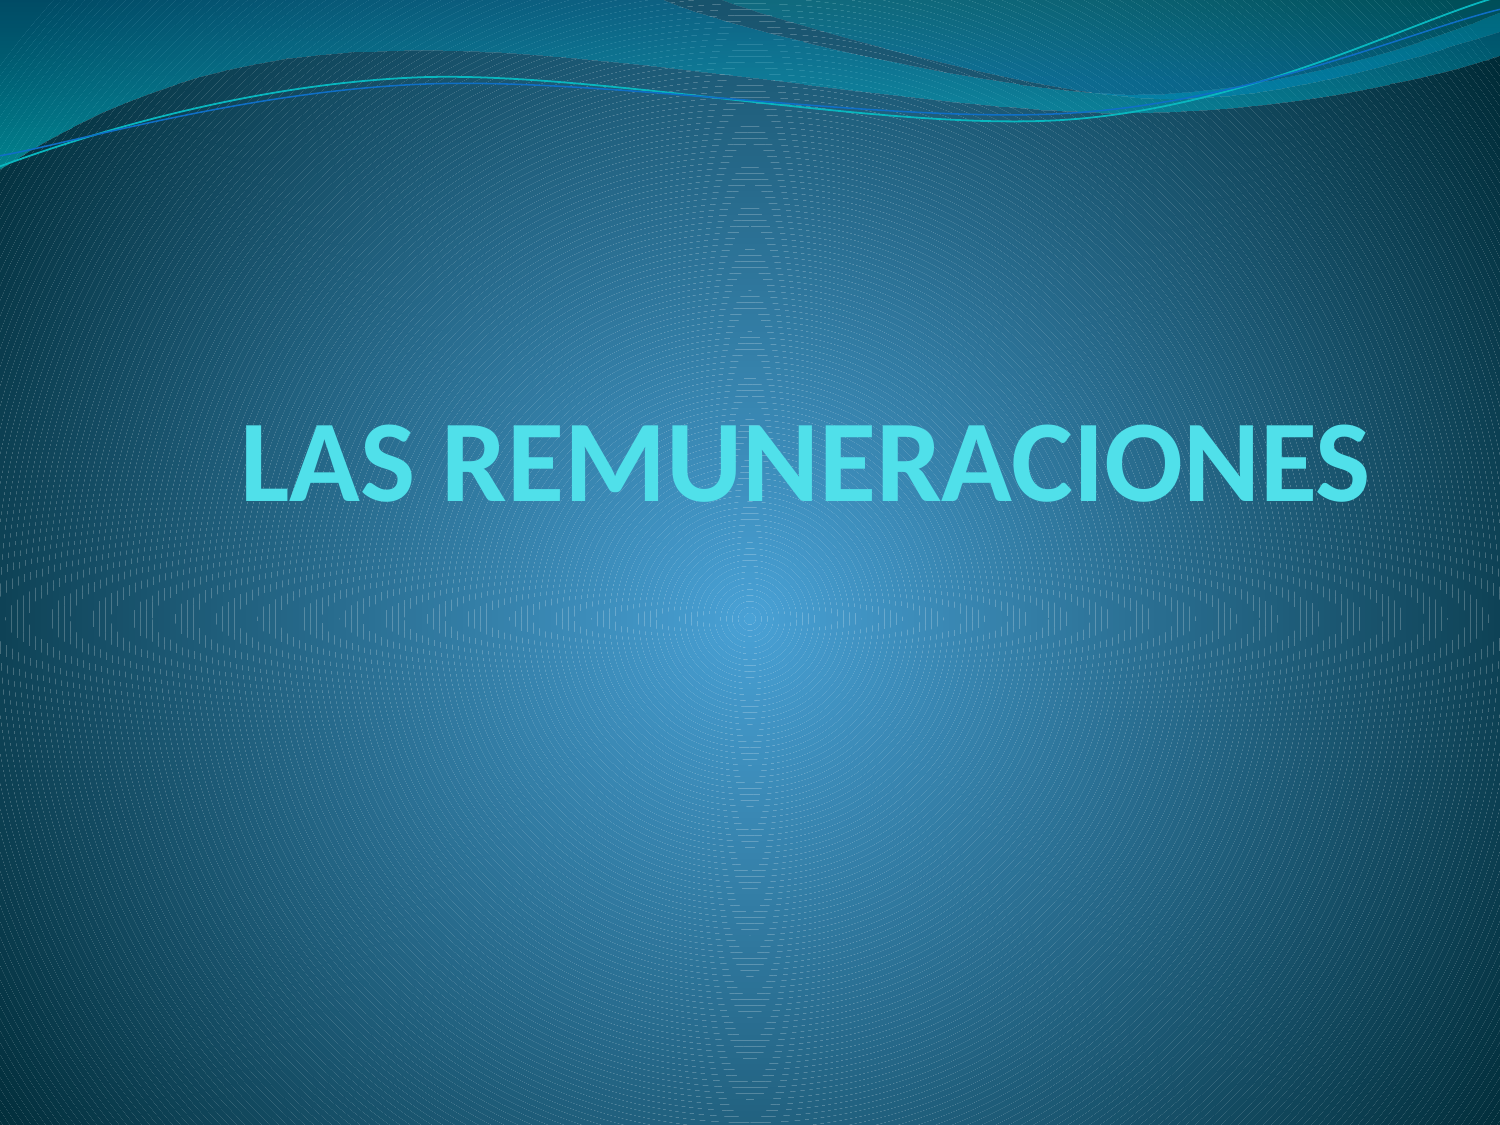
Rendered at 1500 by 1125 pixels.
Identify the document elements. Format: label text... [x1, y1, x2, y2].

title LAS REMUNERACIONES [87, 224, 1376, 525]
